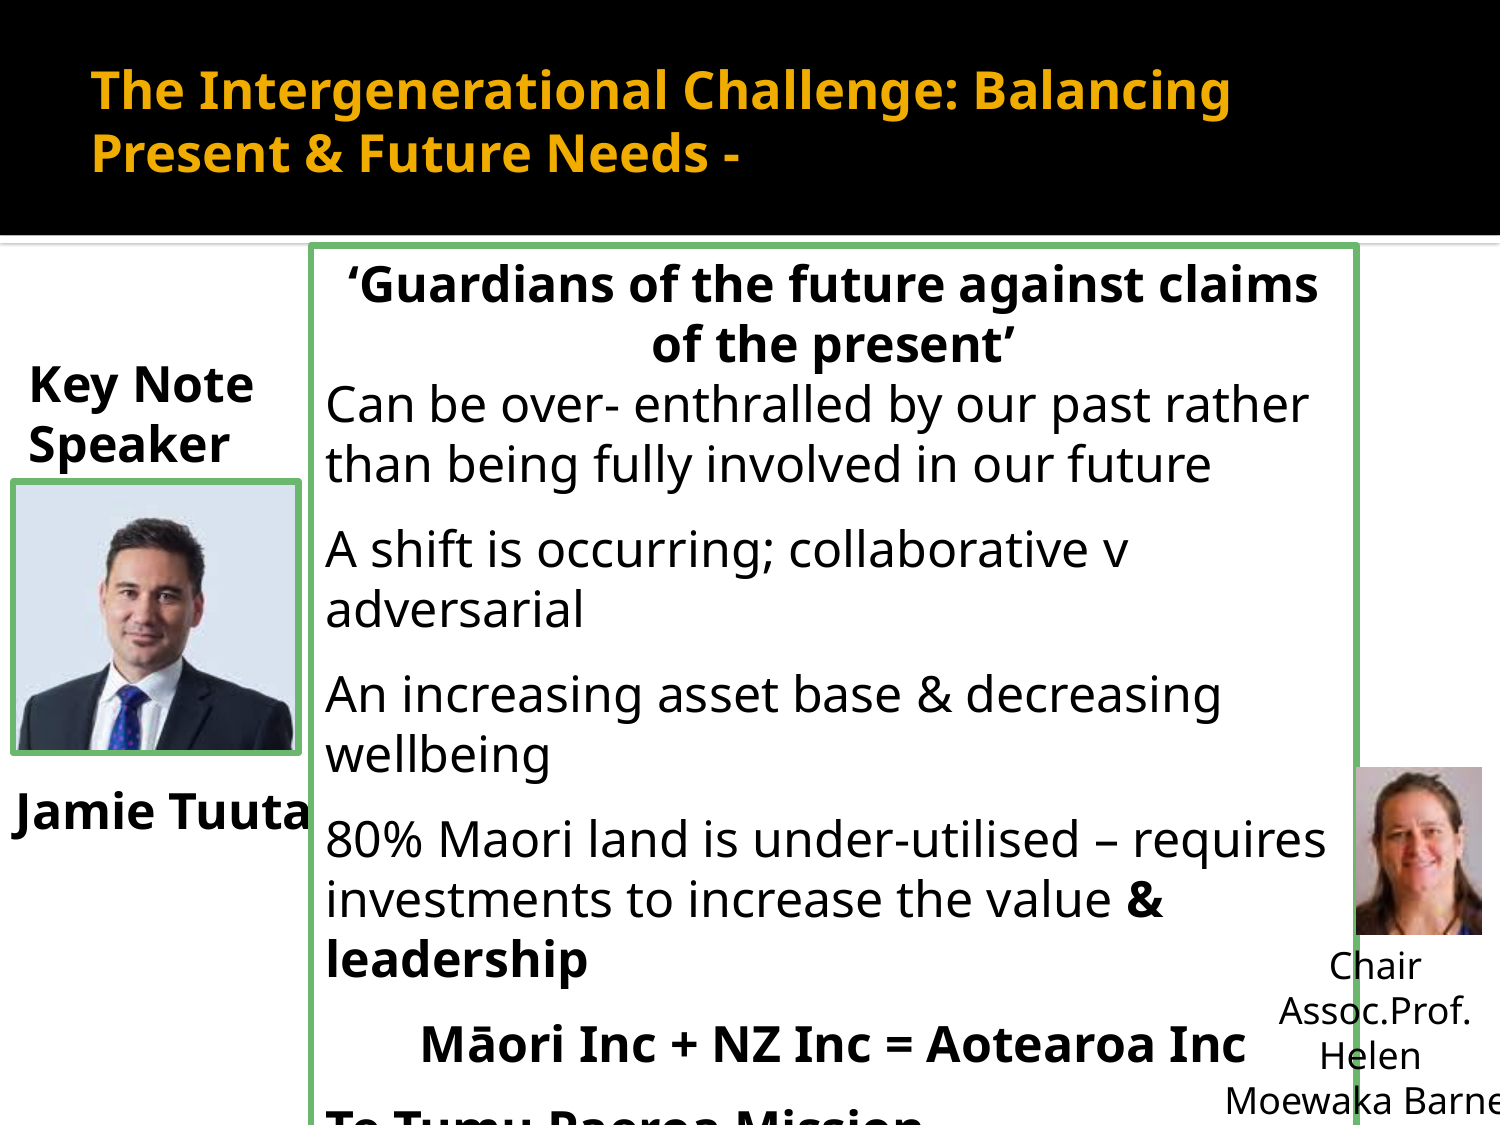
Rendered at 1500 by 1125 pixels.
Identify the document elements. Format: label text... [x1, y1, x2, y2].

text_box Chair Assoc.Prof. Helen Moewaka Barnes [1209, 934, 1500, 1125]
text_box ‘Guardians of the future against claims of the present’ Can be over- enthralled by our past rather than being fully involved in our future A shift is occurring; collaborative v adversarial An increasing asset base & decreasing wellbeing 80% Maori land is under-utilised – requires investments to increase the value & leadership Māori Inc + NZ Inc = Aotearoa Inc Te Tumu Paeroa Mission ‘Mobilising Māori land and assets to create this generation’s legacy’ [310, 245, 1357, 1125]
text_box Key Note Speaker [14, 344, 283, 480]
text_box Jamie Tuuta [0, 772, 310, 848]
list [16, 484, 296, 750]
picture [1356, 767, 1482, 935]
title The Intergenerational Challenge: Balancing Present & Future Needs - [75, 48, 1425, 254]
